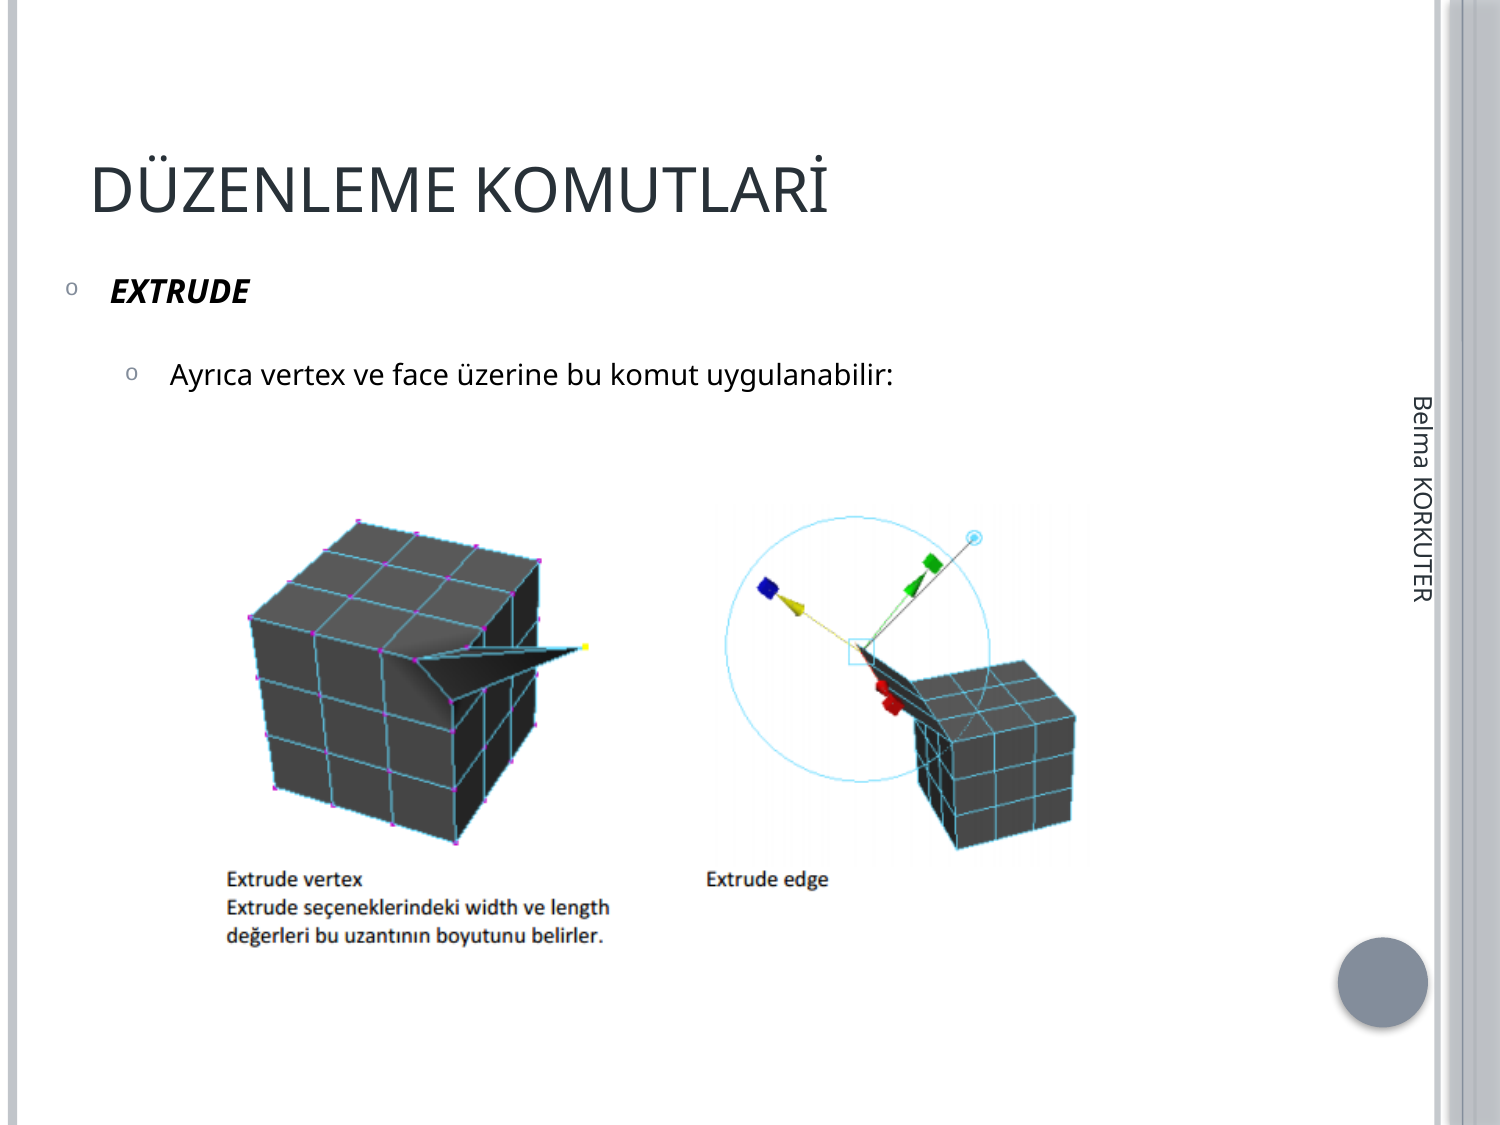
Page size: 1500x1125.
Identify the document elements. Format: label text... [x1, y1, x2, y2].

list EXTRUDE Ayrıca vertex ve face üzerine bu komut uygulanabilir: [50, 262, 1375, 1038]
footer Belma KORKUTER [1379, 380, 1440, 906]
title Düzenleme Komutlari [75, 45, 1300, 233]
picture [211, 499, 1131, 954]
